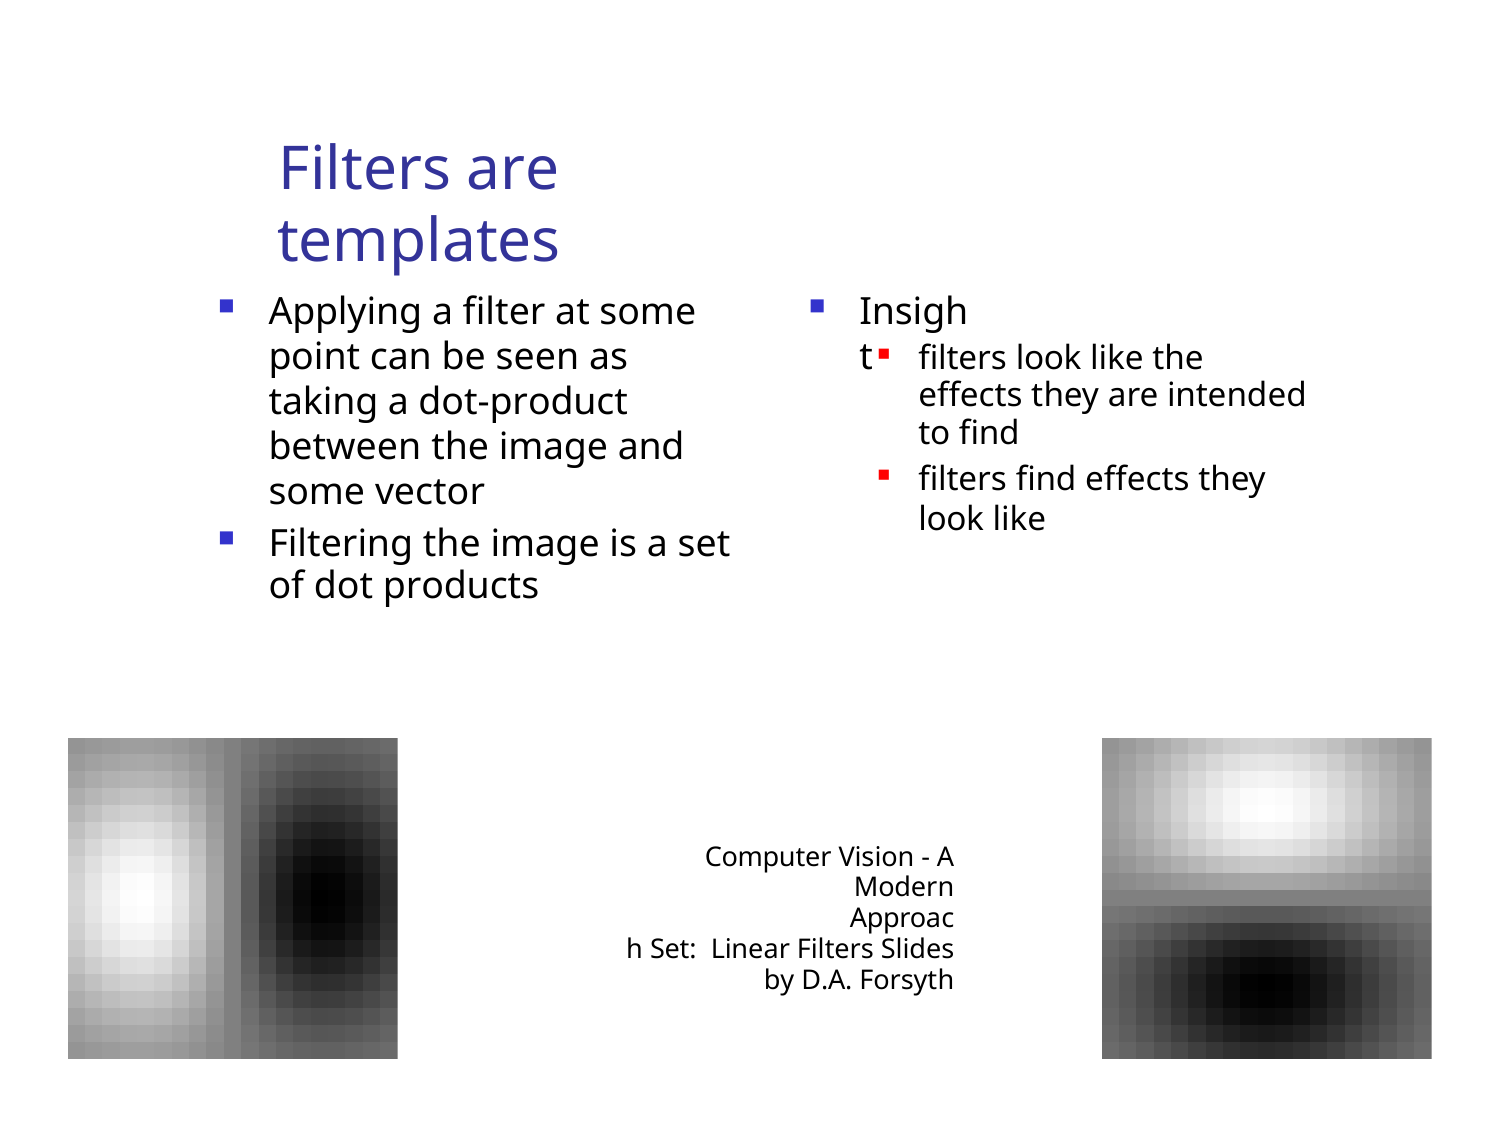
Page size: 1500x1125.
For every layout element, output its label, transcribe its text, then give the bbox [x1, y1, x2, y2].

text_box Applying a filter at some point can be seen as taking a dot-product between the image and some vector Filtering the image is a set of dot products [216, 286, 759, 606]
text_box Filters are templates [277, 128, 826, 274]
text_box filters look like the effects they are intended to find filters find effects they look like [875, 338, 1332, 537]
text_box [1102, 738, 1432, 1059]
text_box [68, 738, 398, 1059]
text_box Insight [807, 286, 978, 377]
text_box Computer Vision - A Modern Approach Set: Linear Filters Slides by D.A. Forsyth [621, 843, 955, 996]
